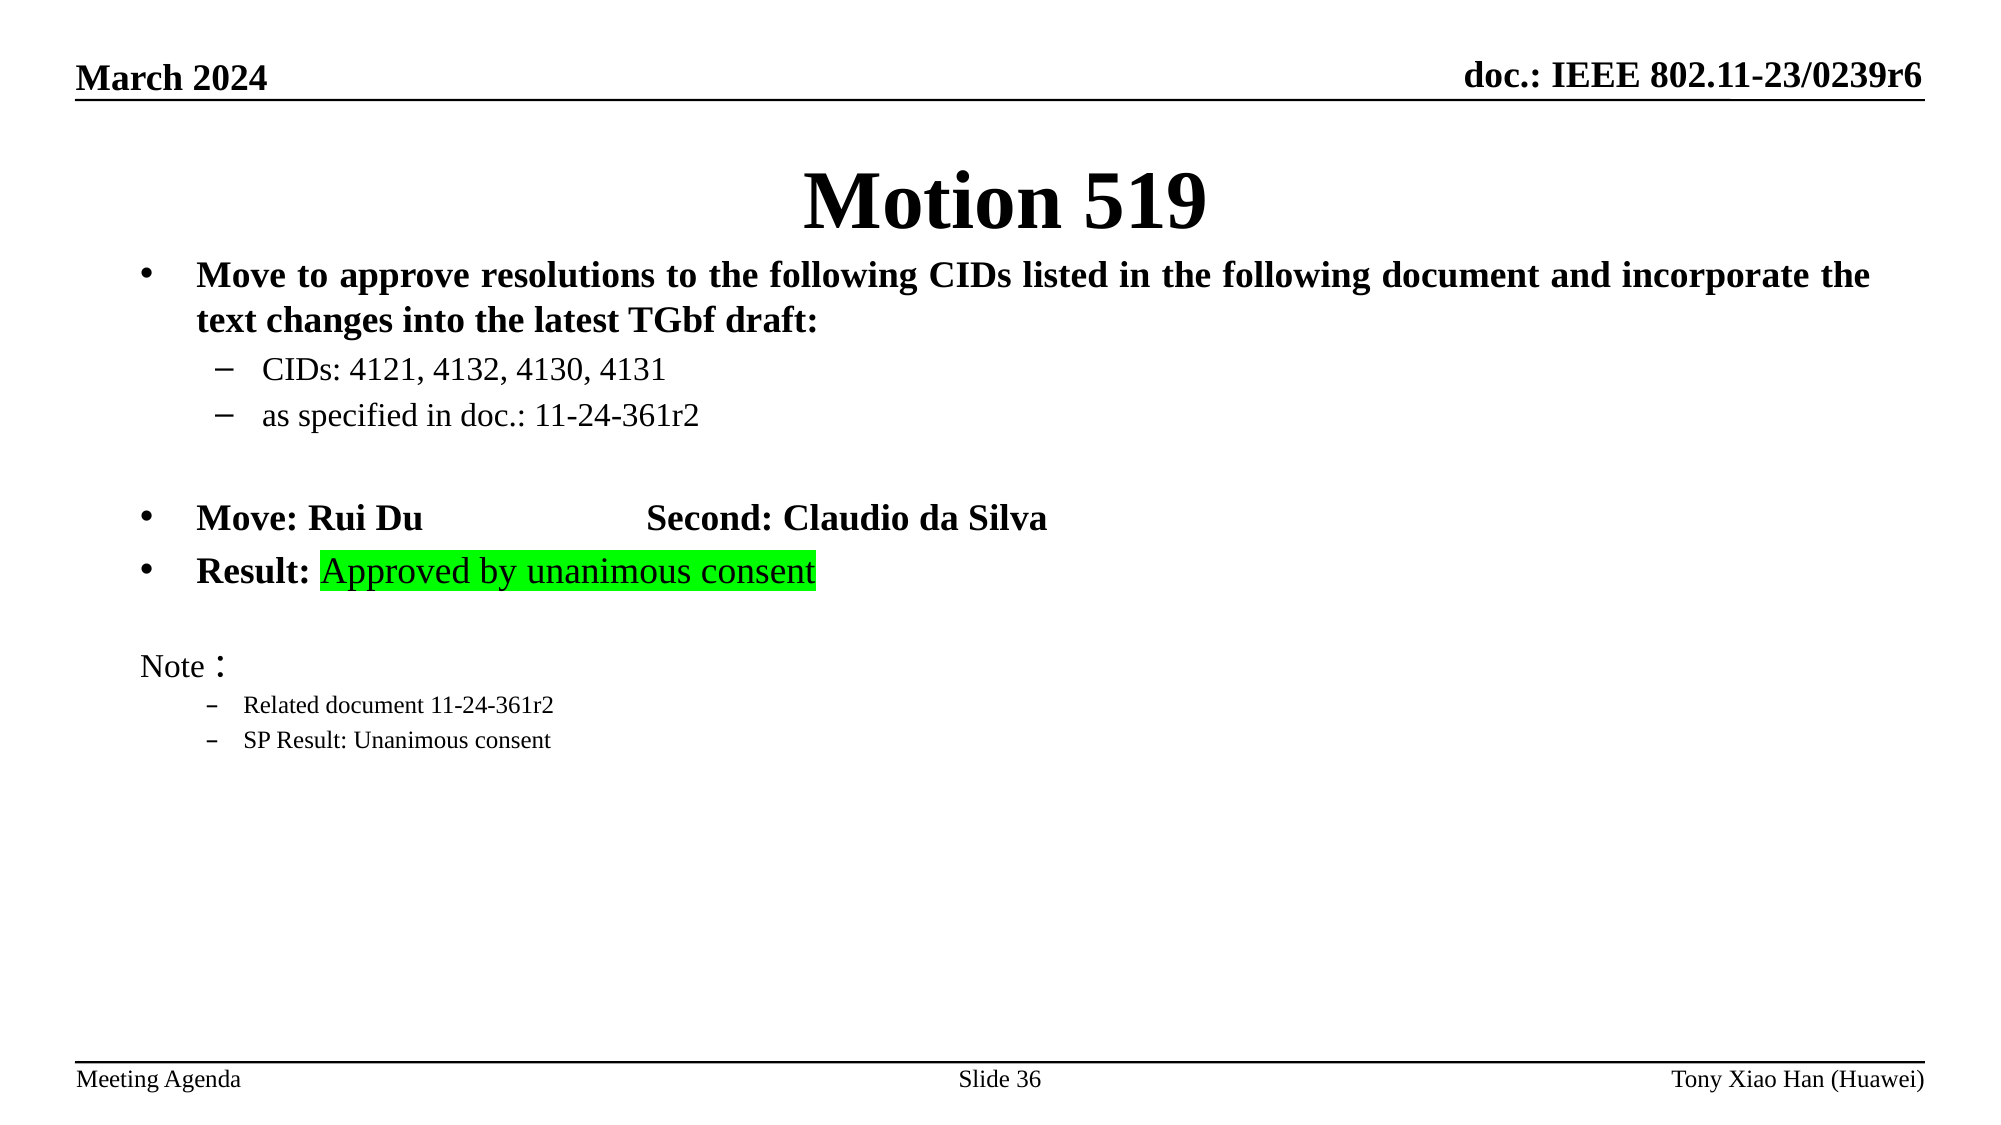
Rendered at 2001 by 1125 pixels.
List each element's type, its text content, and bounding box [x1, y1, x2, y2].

text_box Motion 519 [368, 137, 1644, 212]
text_box Move to approve resolutions to the following CIDs listed in the following document and incorporate the text changes into the latest TGbf draft: CIDs: 4121, 4132, 4130, 4131 as specified in doc.: 11-24-361r2 Move: Rui Du Second: Claudio da Silva Result: Approved by unanimous consent Note： Related document 11-24-361r2 SP Result: Unanimous consent [125, 212, 1888, 988]
